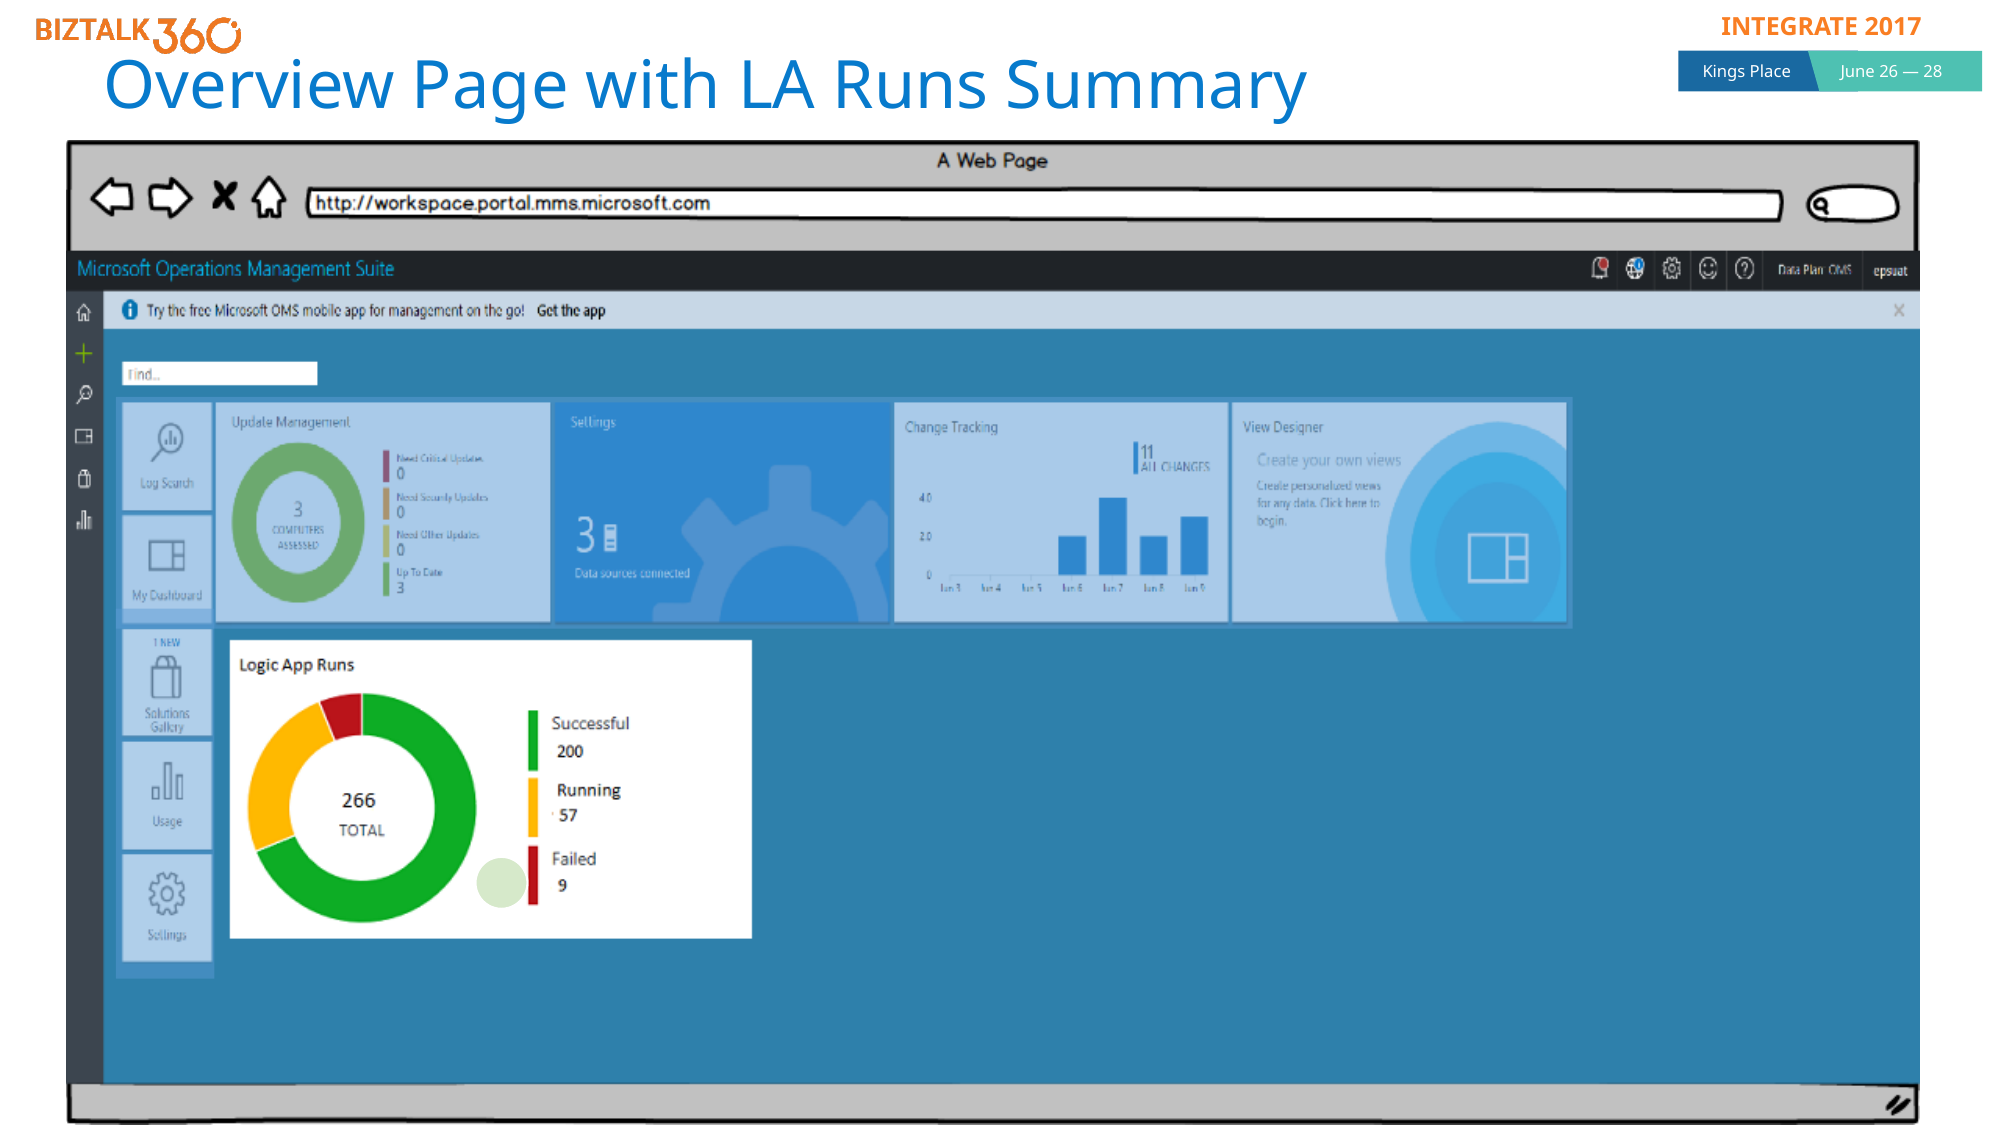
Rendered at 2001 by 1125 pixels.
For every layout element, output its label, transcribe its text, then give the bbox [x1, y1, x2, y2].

picture [34, 14, 241, 54]
picture [65, 140, 1920, 1125]
text_box Overview Page with LA Runs Summary [88, 34, 1559, 130]
